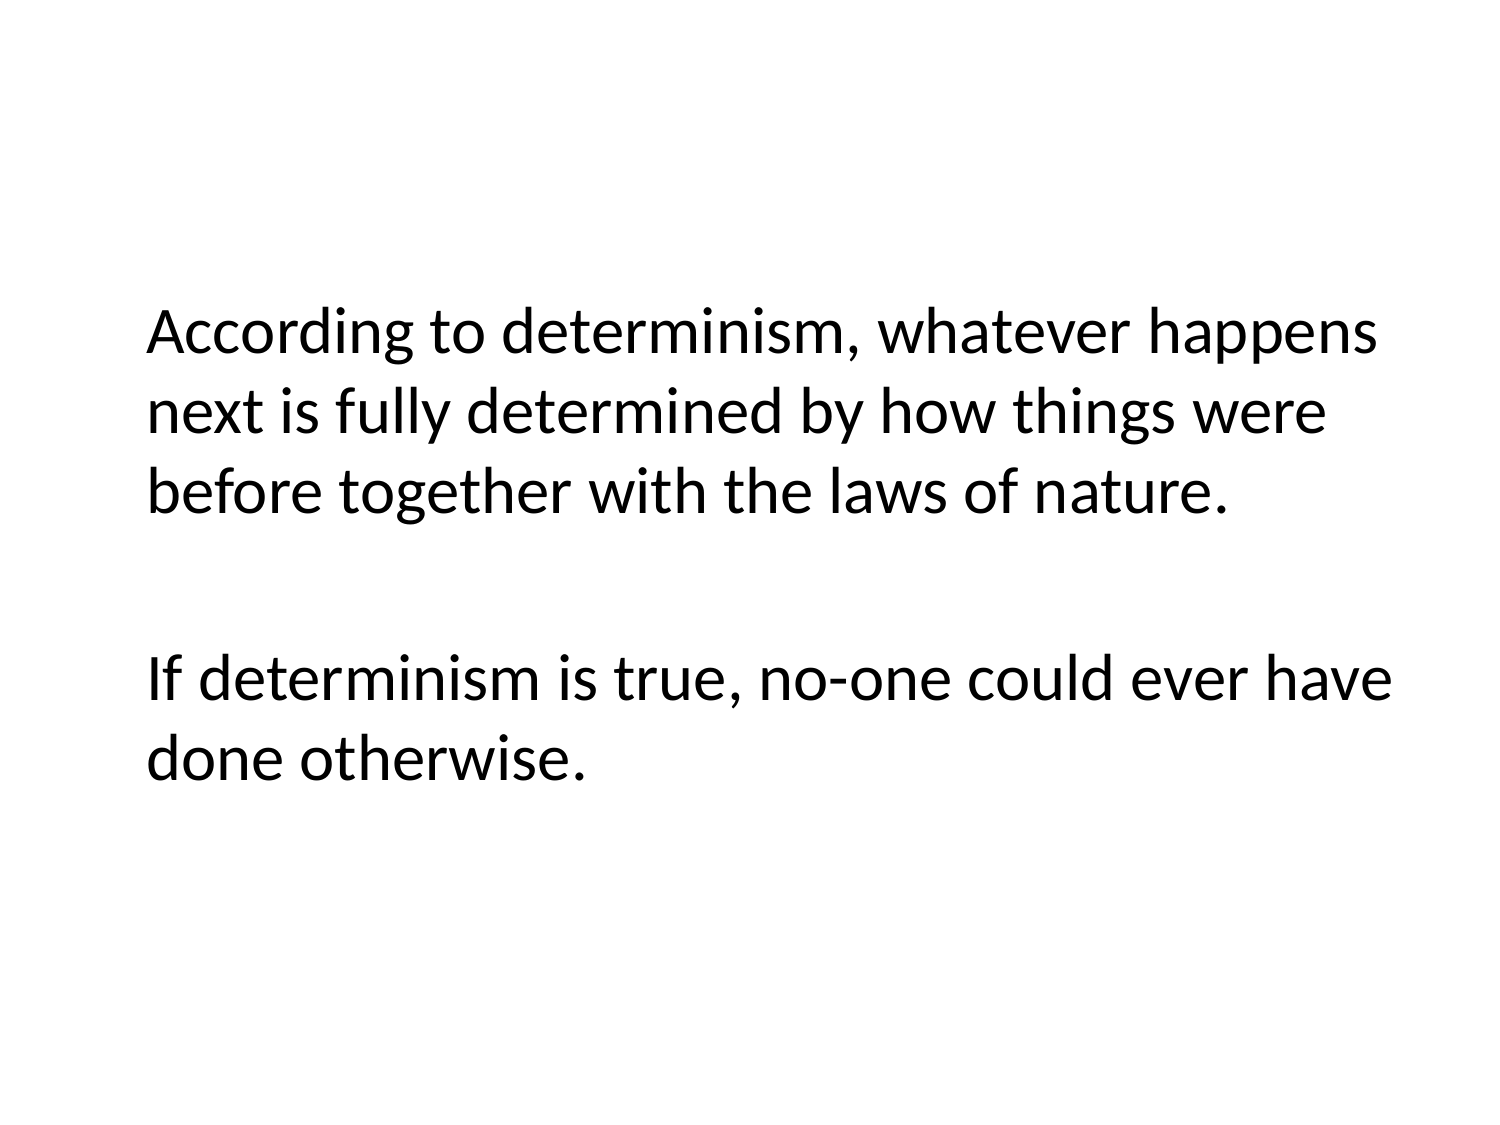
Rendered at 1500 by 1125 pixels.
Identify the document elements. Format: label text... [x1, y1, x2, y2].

list According to determinism, whatever happens next is fully determined by how things were before together with the laws of nature. If determinism is true, no-one could ever have done otherwise. [75, 92, 1425, 1031]
